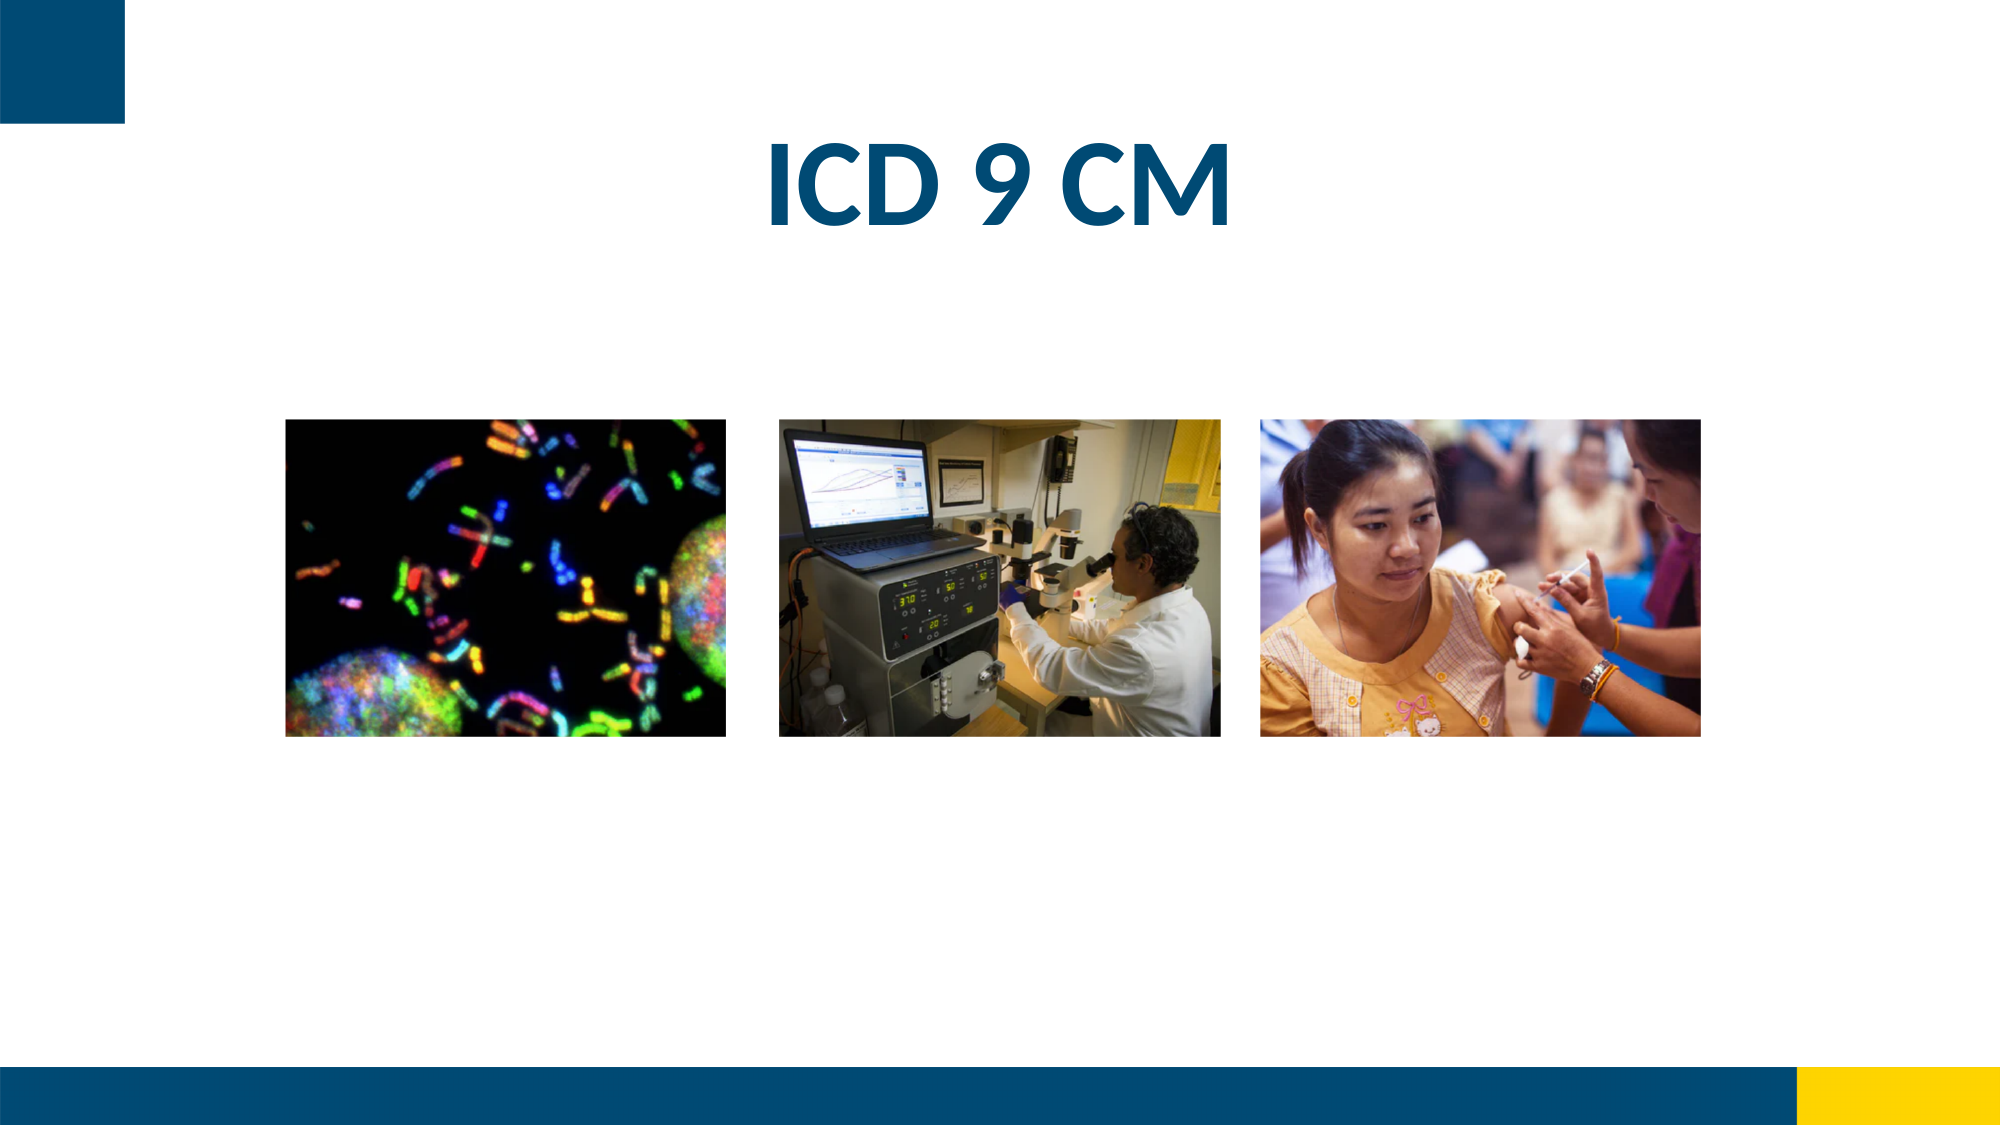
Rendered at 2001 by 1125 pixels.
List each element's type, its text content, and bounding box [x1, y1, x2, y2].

picture [285, 419, 726, 737]
picture [779, 419, 1221, 737]
picture [1260, 419, 1701, 737]
picture [0, 0, 125, 124]
text_box ICD 9 CM [424, 80, 1576, 290]
picture [0, 1067, 2000, 1125]
